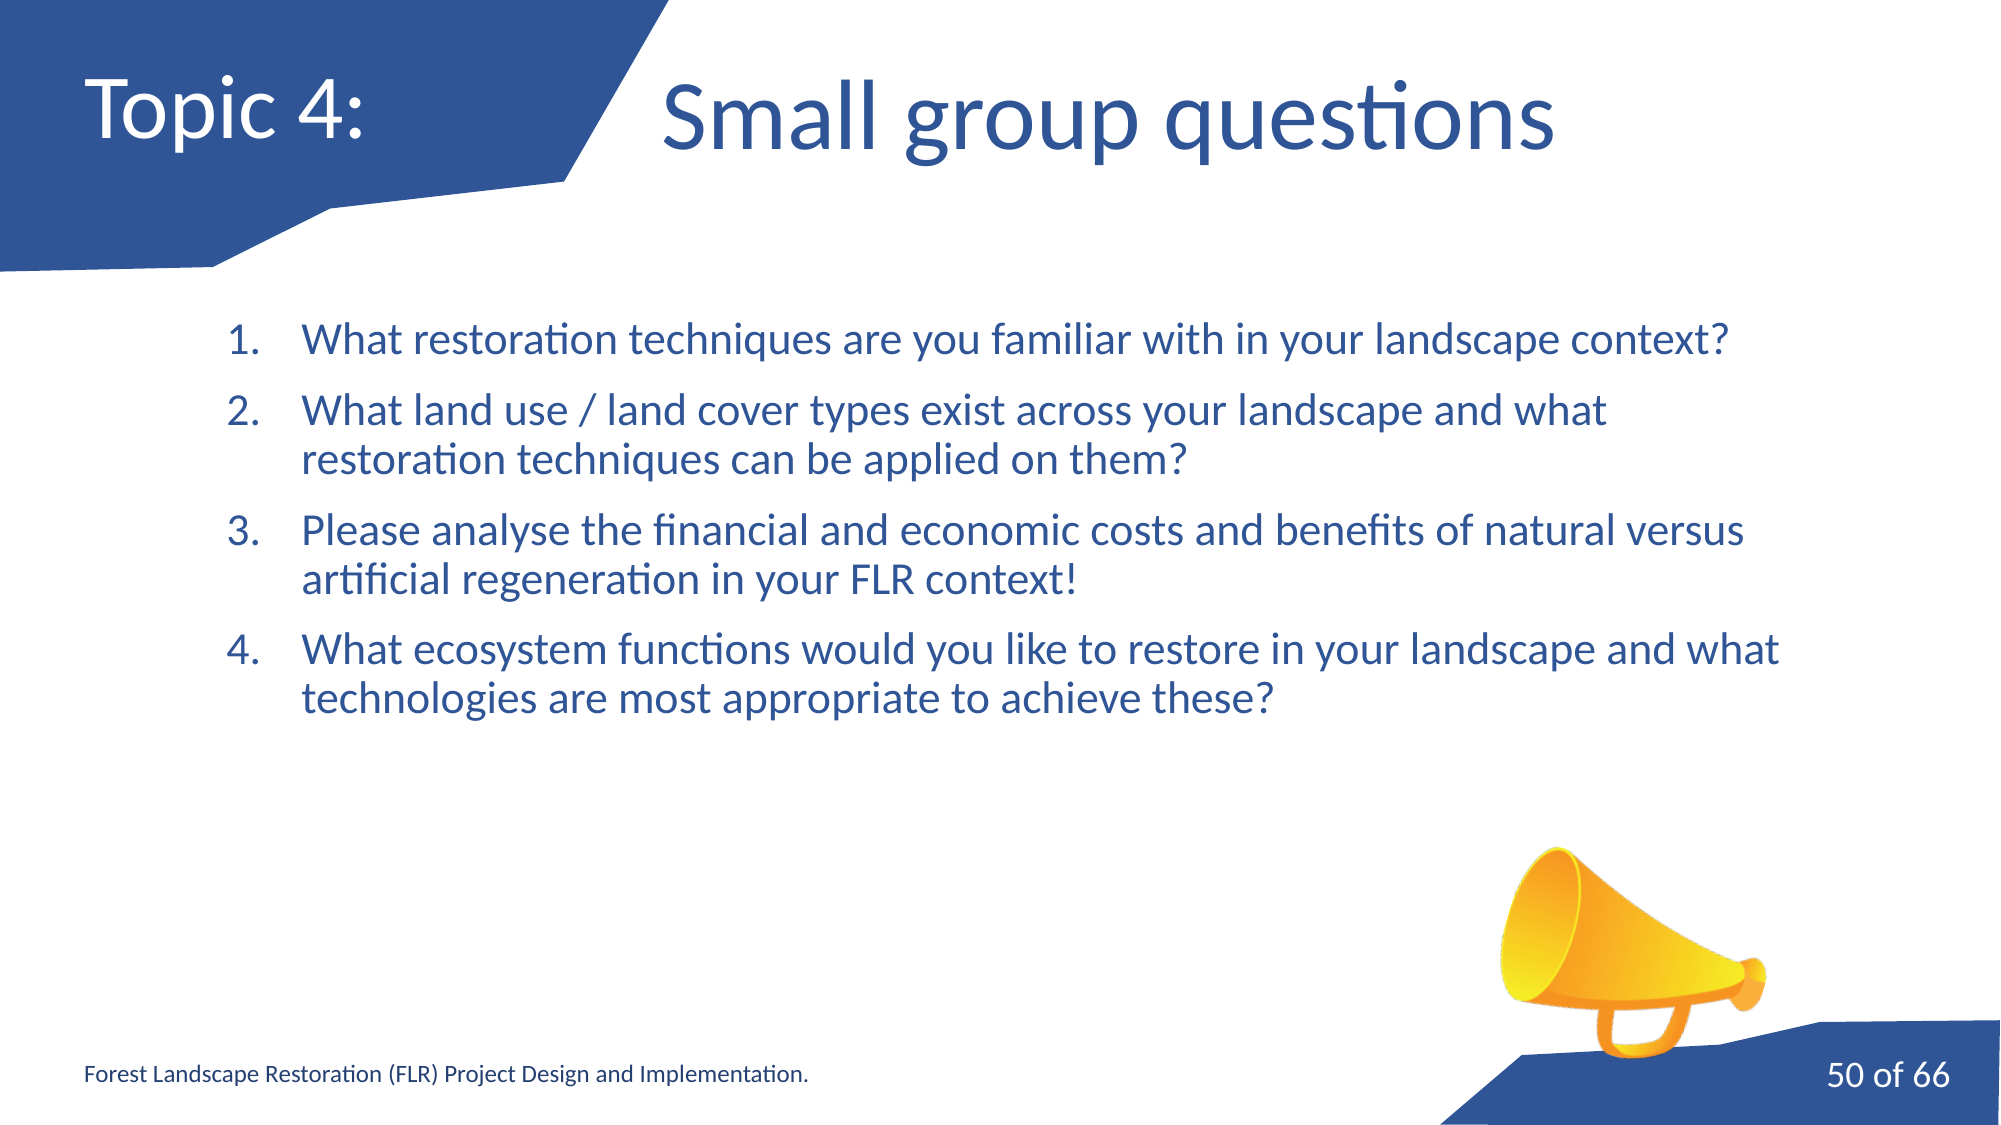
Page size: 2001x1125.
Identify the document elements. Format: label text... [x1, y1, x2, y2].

title Topic 4: [69, 0, 765, 218]
slide_number 50 of 66 [1759, 1042, 1966, 1103]
picture [1479, 839, 1785, 1090]
list What restoration techniques are you familiar with in your landscape context? What land use / land cover types exist across your landscape and what restoration techniques can be applied on them? Please analyse the financial and economic costs and benefits of natural versus artificial regeneration in your FLR context! What ecosystem functions would you like to restore in your landscape and what technologies are most appropriate to achieve these? [211, 307, 1822, 1022]
text_box Small group questions [646, 42, 1592, 178]
footer Forest Landscape Restoration (FLR) Project Design and Implementation. [69, 1042, 1270, 1103]
